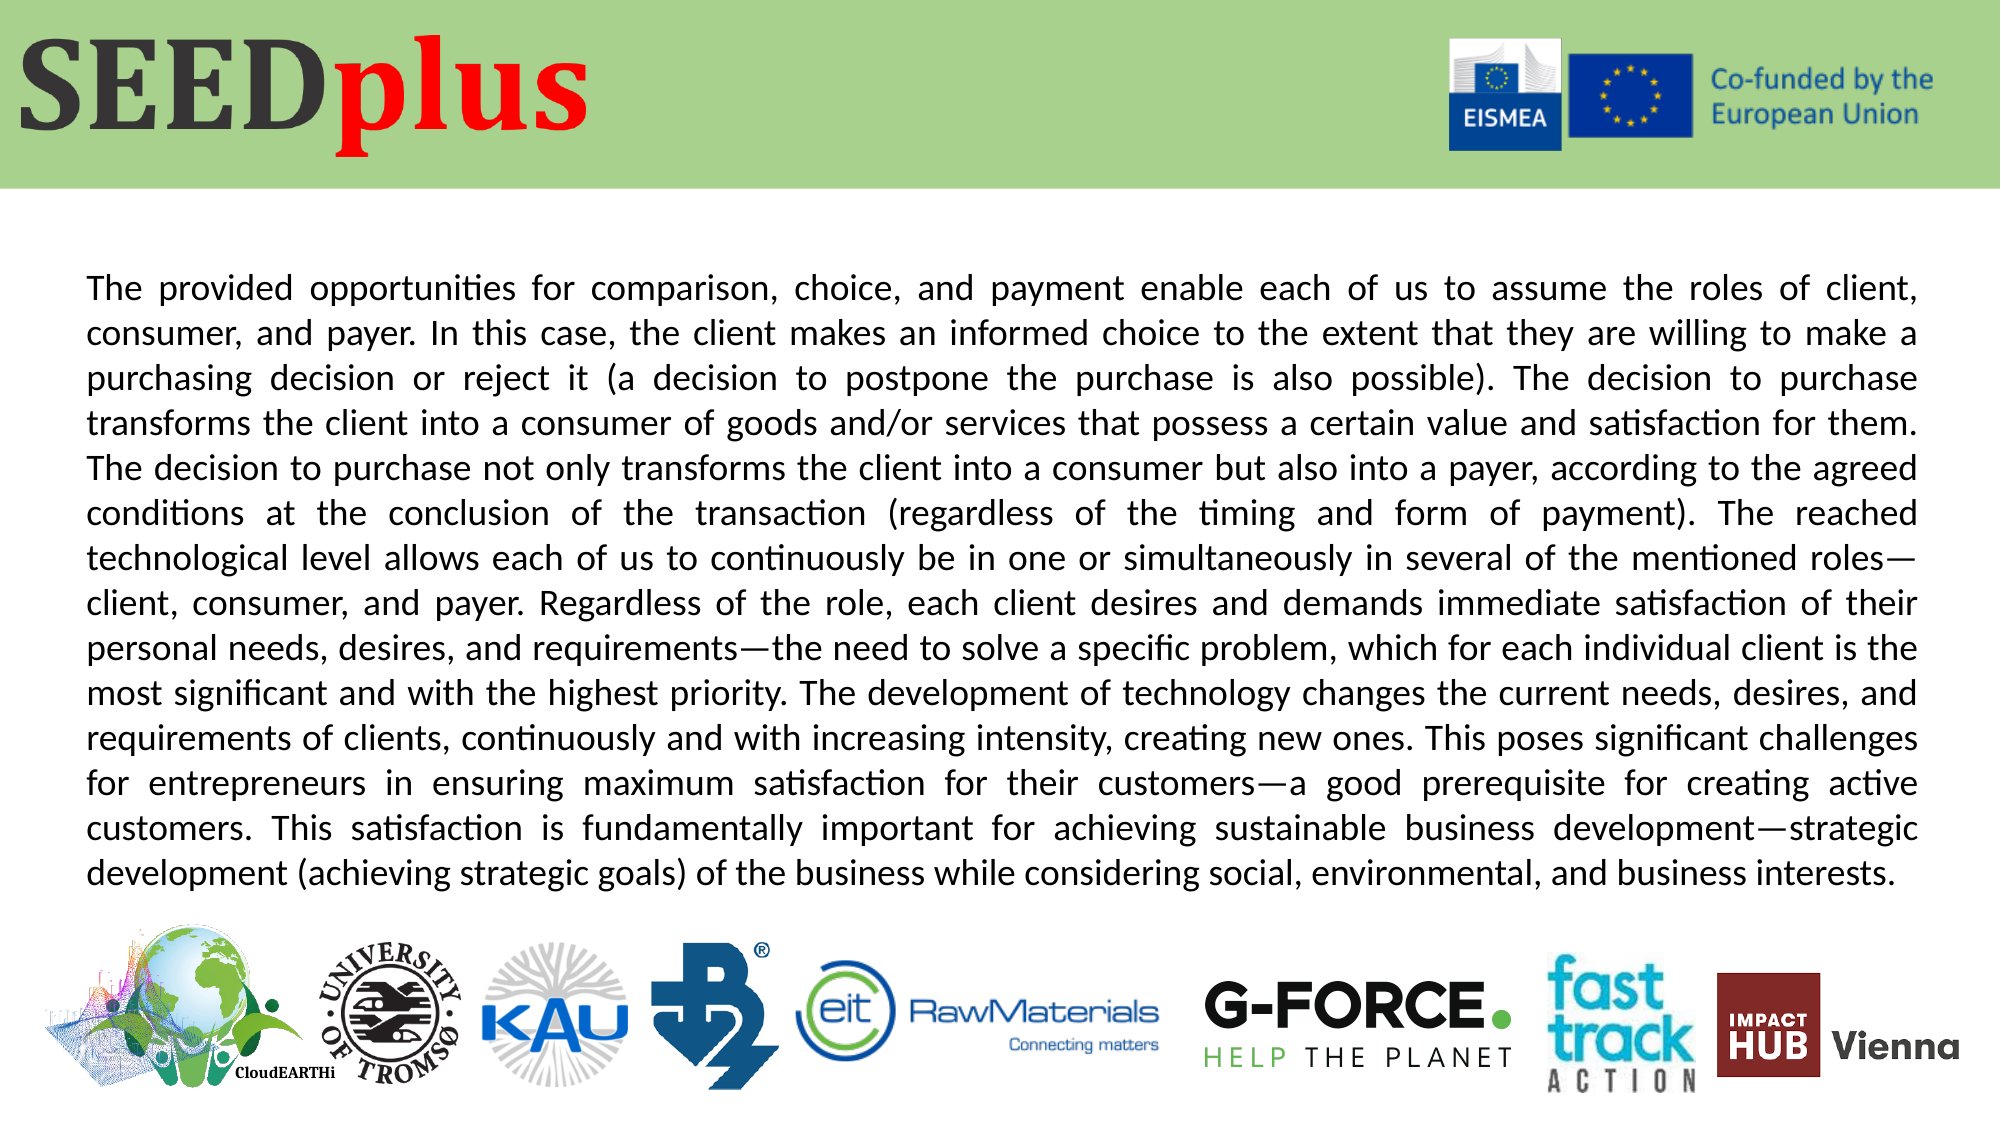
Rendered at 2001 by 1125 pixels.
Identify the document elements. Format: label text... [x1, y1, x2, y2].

picture [1205, 981, 1511, 1067]
picture [44, 923, 304, 1089]
picture [1547, 952, 1696, 1094]
picture [481, 941, 628, 1088]
picture [319, 942, 461, 1084]
text_box The provided opportunities for comparison, choice, and payment enable each of us to assume the roles of client, consumer, and payer. In this case, the client makes an informed choice to the extent that they are willing to make a purchasing decision or reject it (a decision to postpone the purchase is also possible). The decision to purchase transforms the client into a consumer of goods and/or services that possess a certain value and satisfaction for them. The decision to purchase not only transforms the client into a consumer but also into a payer, according to the agreed conditions at the conclusion of the transaction (regardless of the timing and form of payment). The reached technological level allows each of us to continuously be in one or simultaneously in several of the mentioned roles—client, consumer, and payer. Regardless of the role, each client desires and demands immediate satisfaction of their personal needs, desires, and requirements—the need to solve a specific problem, which for each individual client is the most significant and with the highest priority. The development of technology changes the current needs, desires, and requirements of clients, continuously and with increasing intensity, creating new ones. This poses significant challenges for entrepreneurs in ensuring maximum satisfaction for their customers—a good prerequisite for creating active customers. This satisfaction is fundamentally important for achieving sustainable business development—strategic development (achieving strategic goals) of the business while considering social, environmental, and business interests. [71, 255, 1936, 901]
text_box CloudEARTHi [220, 1054, 351, 1090]
text_box [0, 0, 2000, 190]
picture [1448, 32, 1936, 160]
picture [21, 35, 586, 157]
picture [1712, 968, 1964, 1081]
picture [644, 938, 779, 1092]
picture [793, 959, 1172, 1063]
